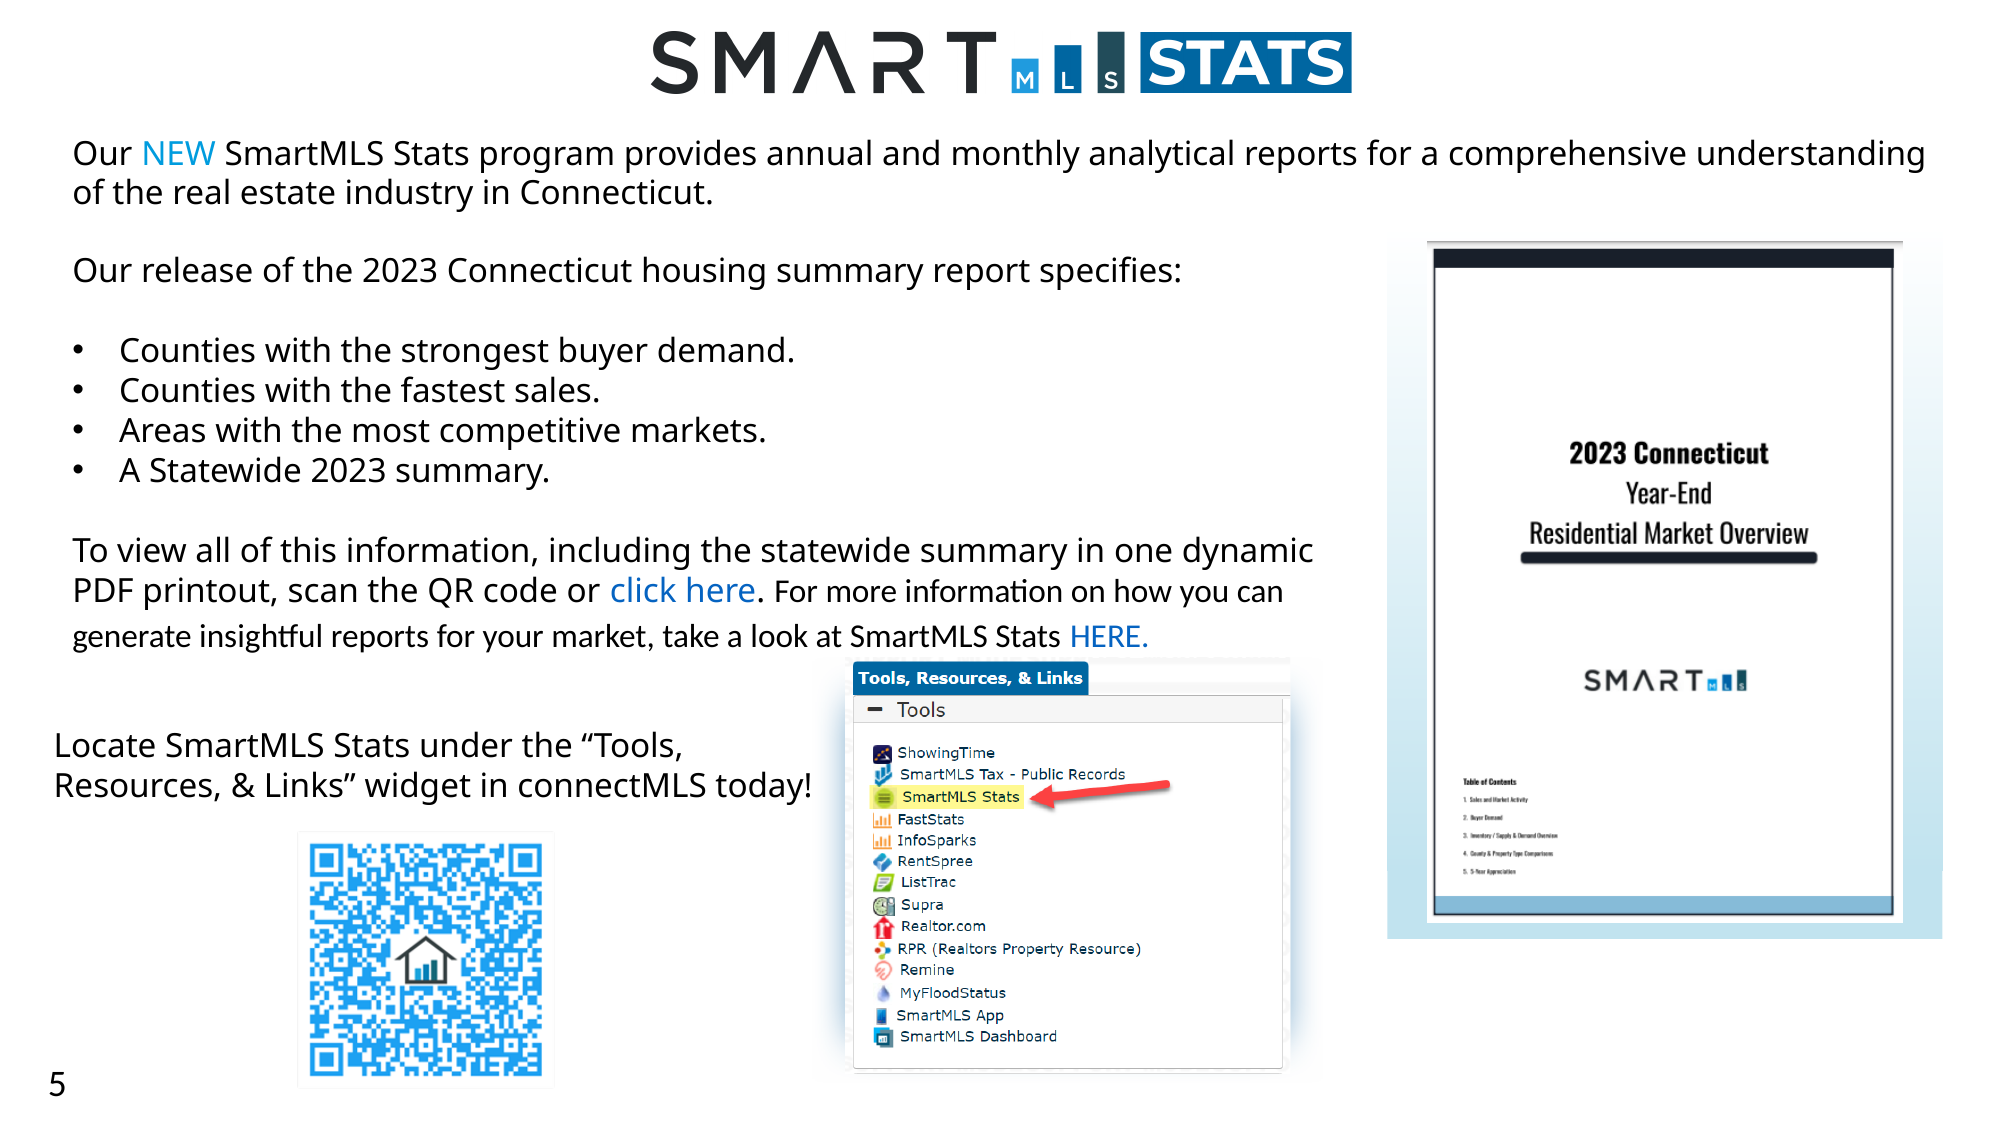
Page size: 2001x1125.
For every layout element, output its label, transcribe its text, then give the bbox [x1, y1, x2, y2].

text_box Our release of the 2023 Connecticut housing summary report specifies: Counties with the strongest buyer demand. Counties with the fastest sales. Areas with the most competitive markets. A Statewide 2023 summary. To view all of this information, including the statewide summary in one dynamic PDF printout, scan the QR code or click here. For more information on how you can generate insightful reports for your market, take a look at SmartMLS Stats HERE. [57, 242, 1375, 662]
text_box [1387, 226, 1943, 939]
text_box 5 [10, 1051, 105, 1112]
picture [648, 31, 1352, 94]
text_box Our NEW SmartMLS Stats program provides annual and monthly analytical reports for a comprehensive understanding of the real estate industry in Connecticut. [57, 124, 1956, 254]
picture [845, 657, 1291, 1074]
picture [283, 825, 569, 1095]
text_box Locate SmartMLS Stats under the “Tools, Resources, & Links” widget in connectMLS today! [39, 717, 845, 857]
